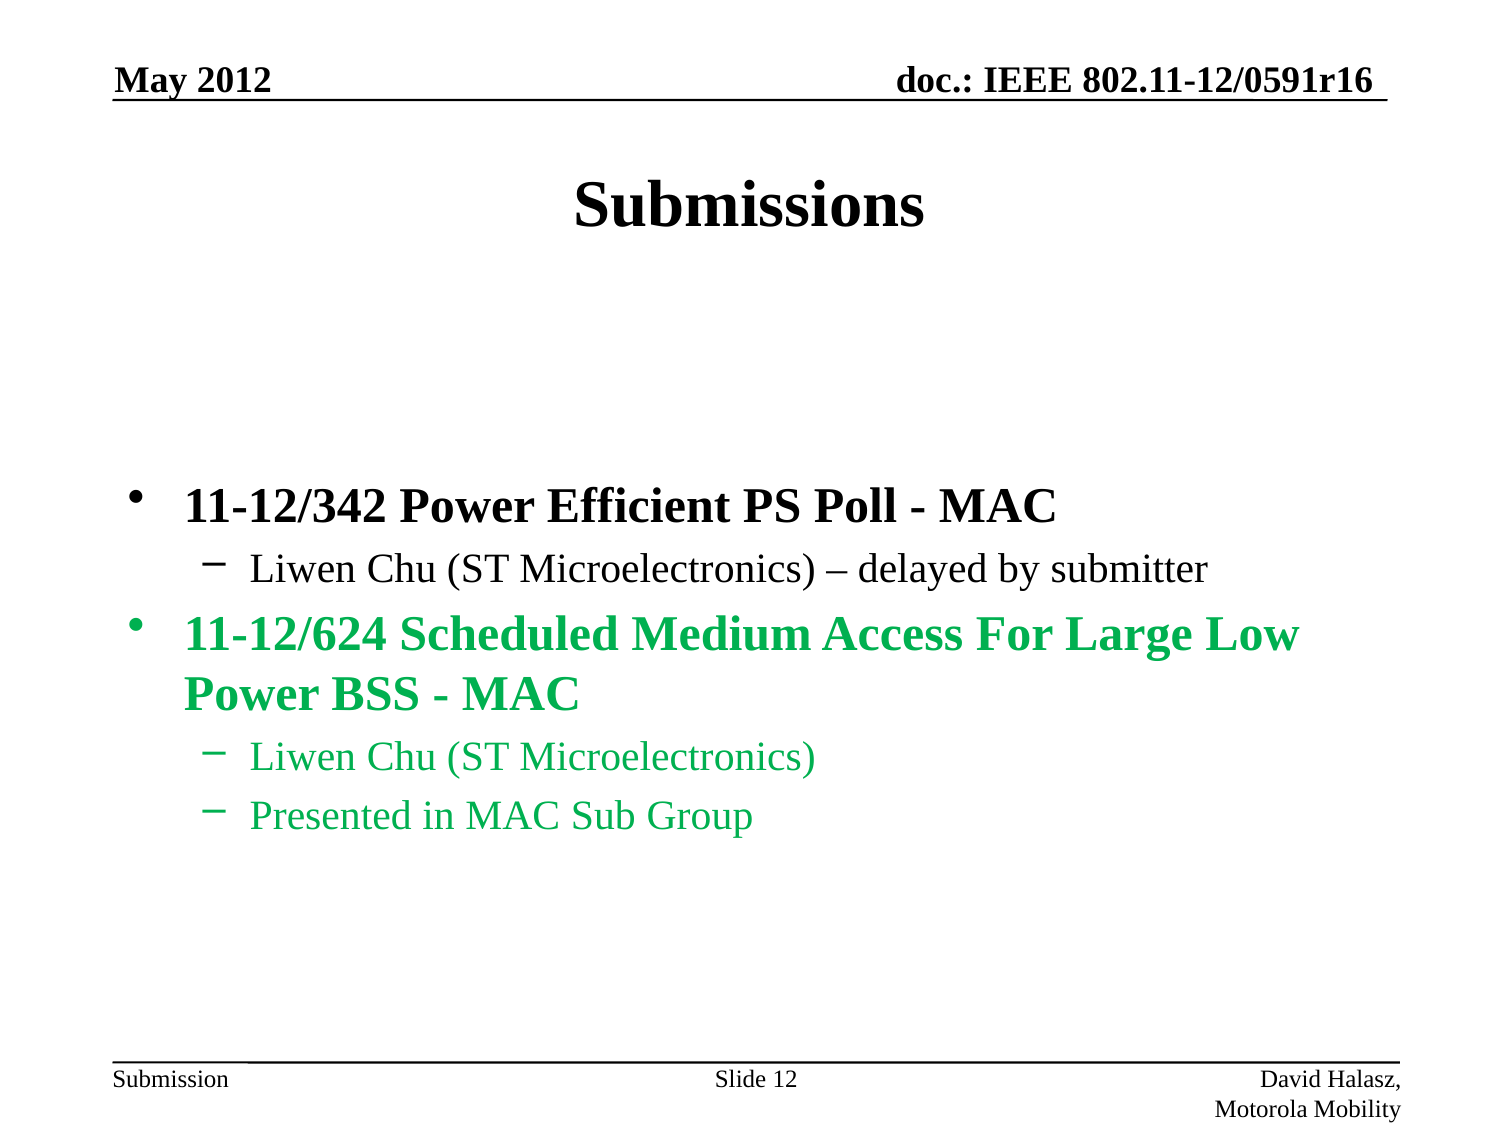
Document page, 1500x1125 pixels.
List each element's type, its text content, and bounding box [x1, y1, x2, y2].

list 11-12/342 Power Efficient PS Poll - MAC Liwen Chu (ST Microelectronics) – delayed by submitter 11-12/624 Scheduled Medium Access For Large Low Power BSS - MAC Liwen Chu (ST Microelectronics) Presented in MAC Sub Group [112, 324, 1388, 1001]
title Submissions [112, 112, 1388, 288]
slide_number Slide 12 [712, 1061, 800, 1093]
footer David Halasz, Motorola Mobility [1185, 1061, 1402, 1093]
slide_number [114, 54, 333, 101]
